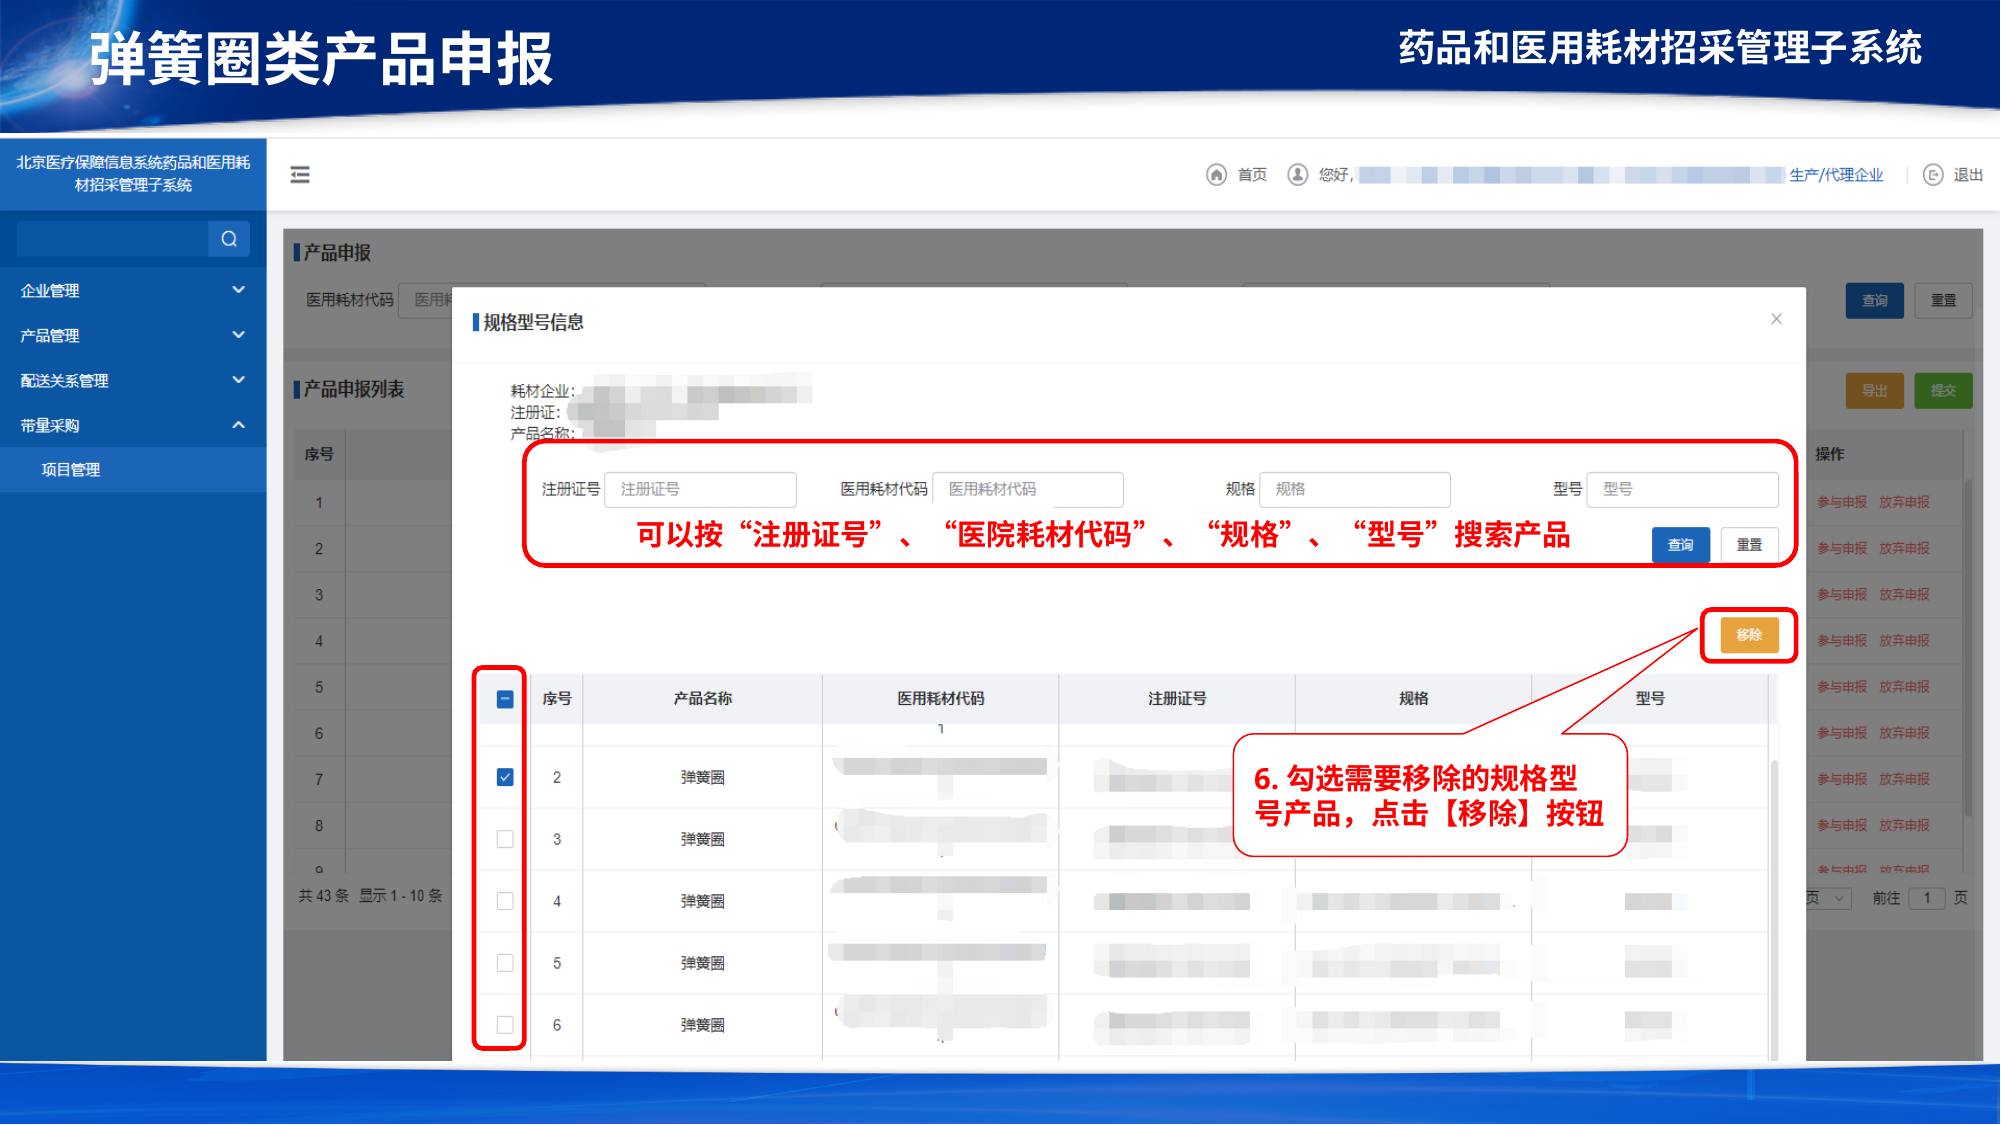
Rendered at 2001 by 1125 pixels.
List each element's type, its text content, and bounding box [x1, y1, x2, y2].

picture [0, 0, 2000, 1124]
title 弹簧圈类产品申报 [73, 22, 1135, 81]
